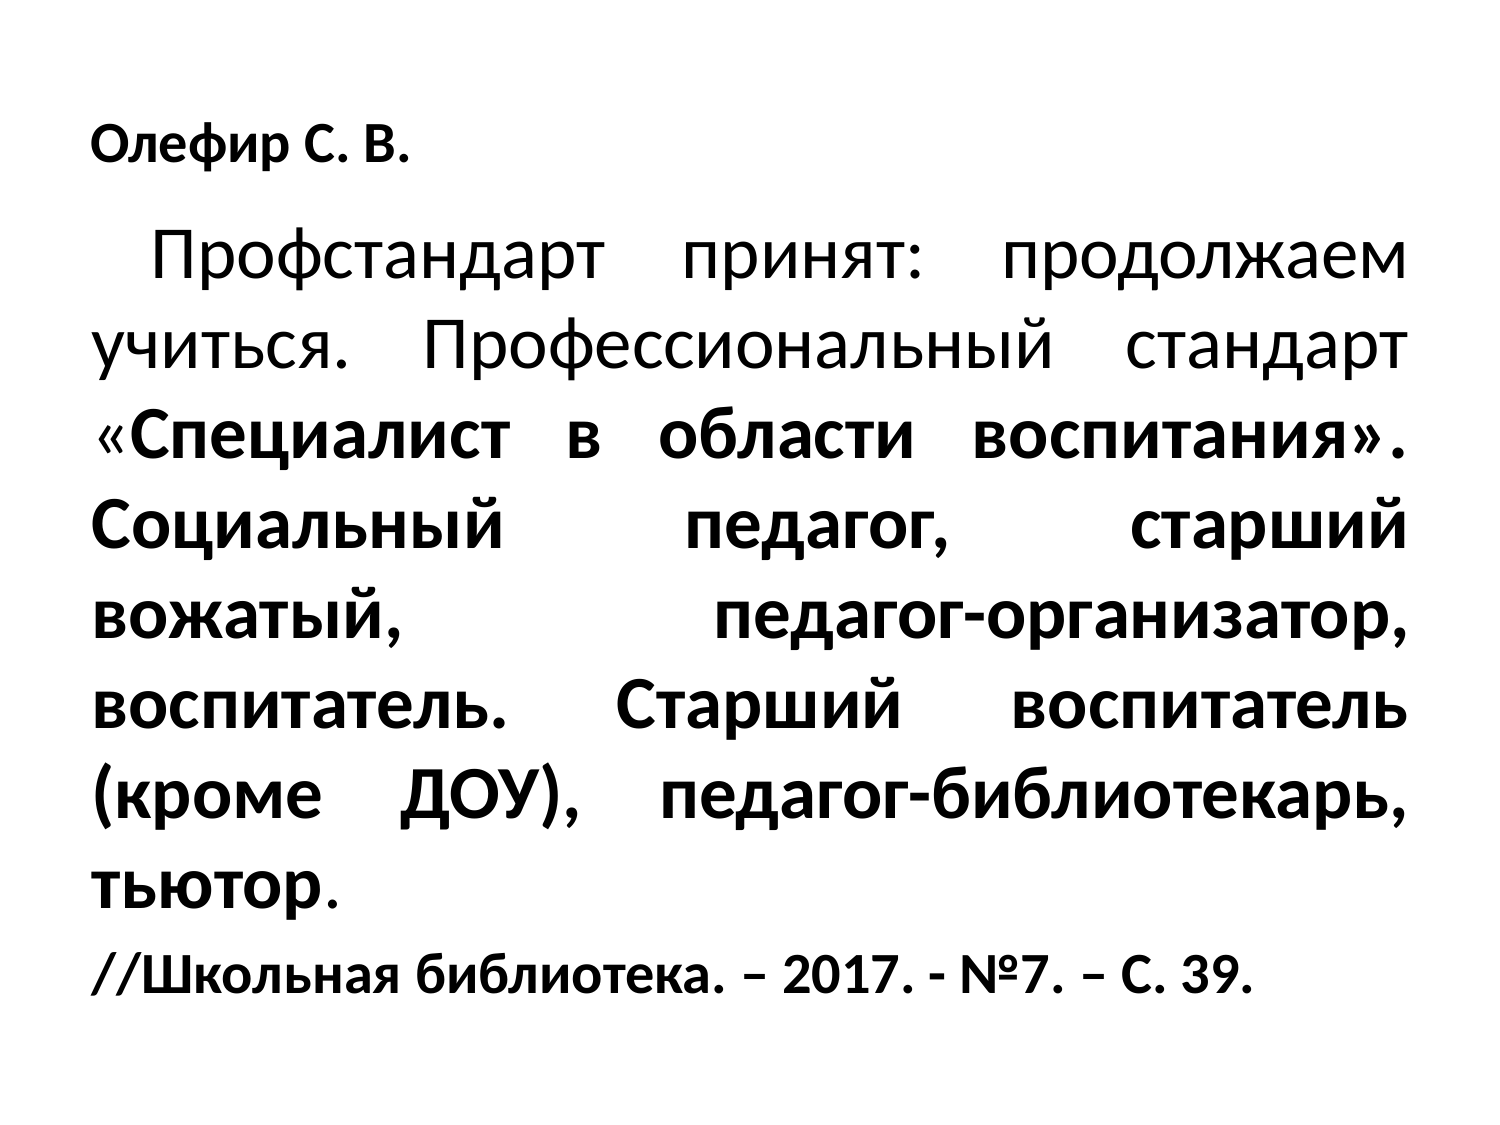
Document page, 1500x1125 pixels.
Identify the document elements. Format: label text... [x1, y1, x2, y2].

title Олефир С. В. [75, 45, 1425, 233]
list Профстандарт принят: продолжаем учиться. Профессиональный стандарт «Специалист в области воспитания». Социальный педагог, старший вожатый, педагог-организатор, воспитатель. Старший воспитатель (кроме ДОУ), педагог-библиотекарь, тьютор. //Школьная библиотека. – 2017. - №7. – С. 39. [76, 196, 1425, 941]
